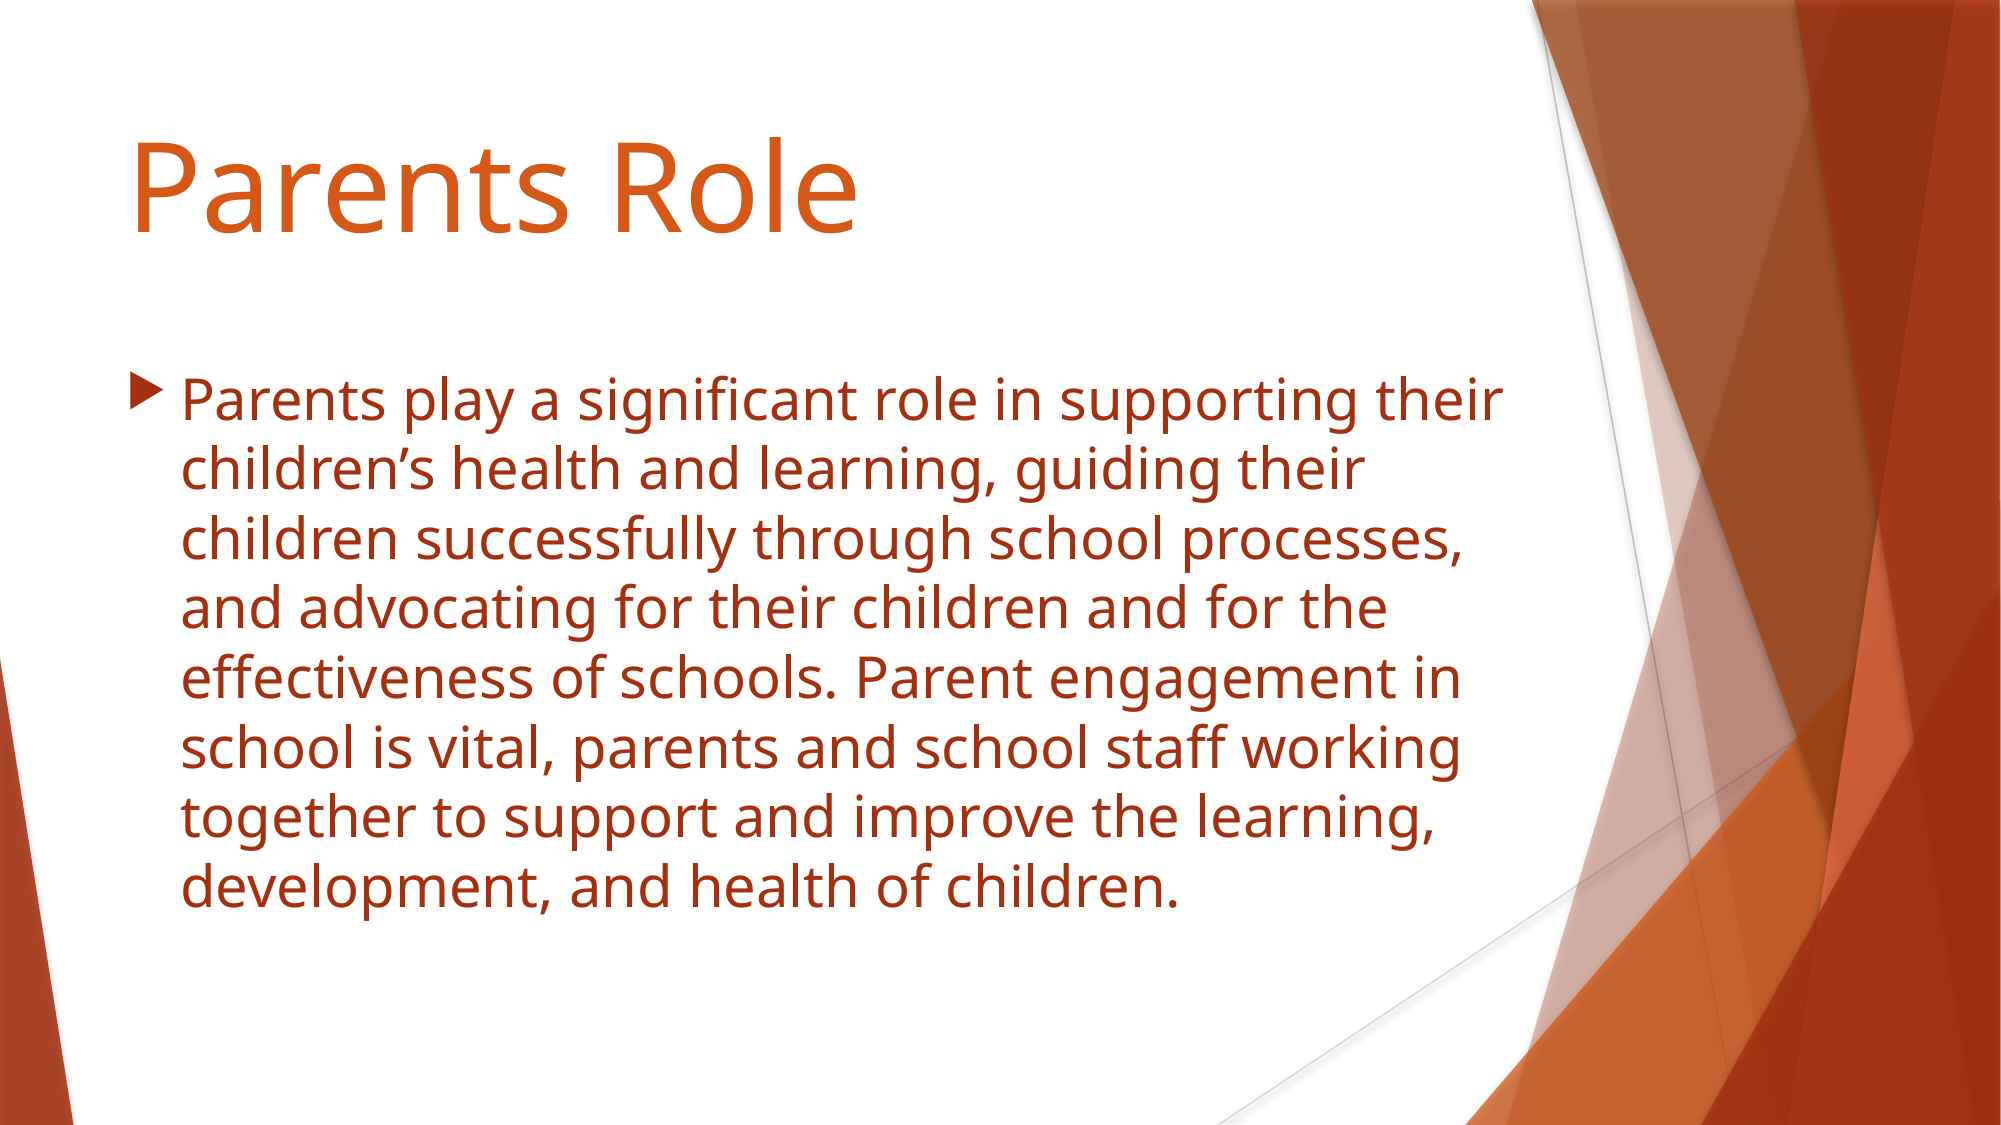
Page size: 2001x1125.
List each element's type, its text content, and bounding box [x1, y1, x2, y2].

title Parents Role [111, 99, 1522, 317]
list Parents play a significant role in supporting their children’s health and learning, guiding their children successfully through school processes, and advocating for their children and for the effectiveness of schools. Parent engagement in school is vital, parents and school staff working together to support and improve the learning, development, and health of children. [111, 354, 1522, 992]
